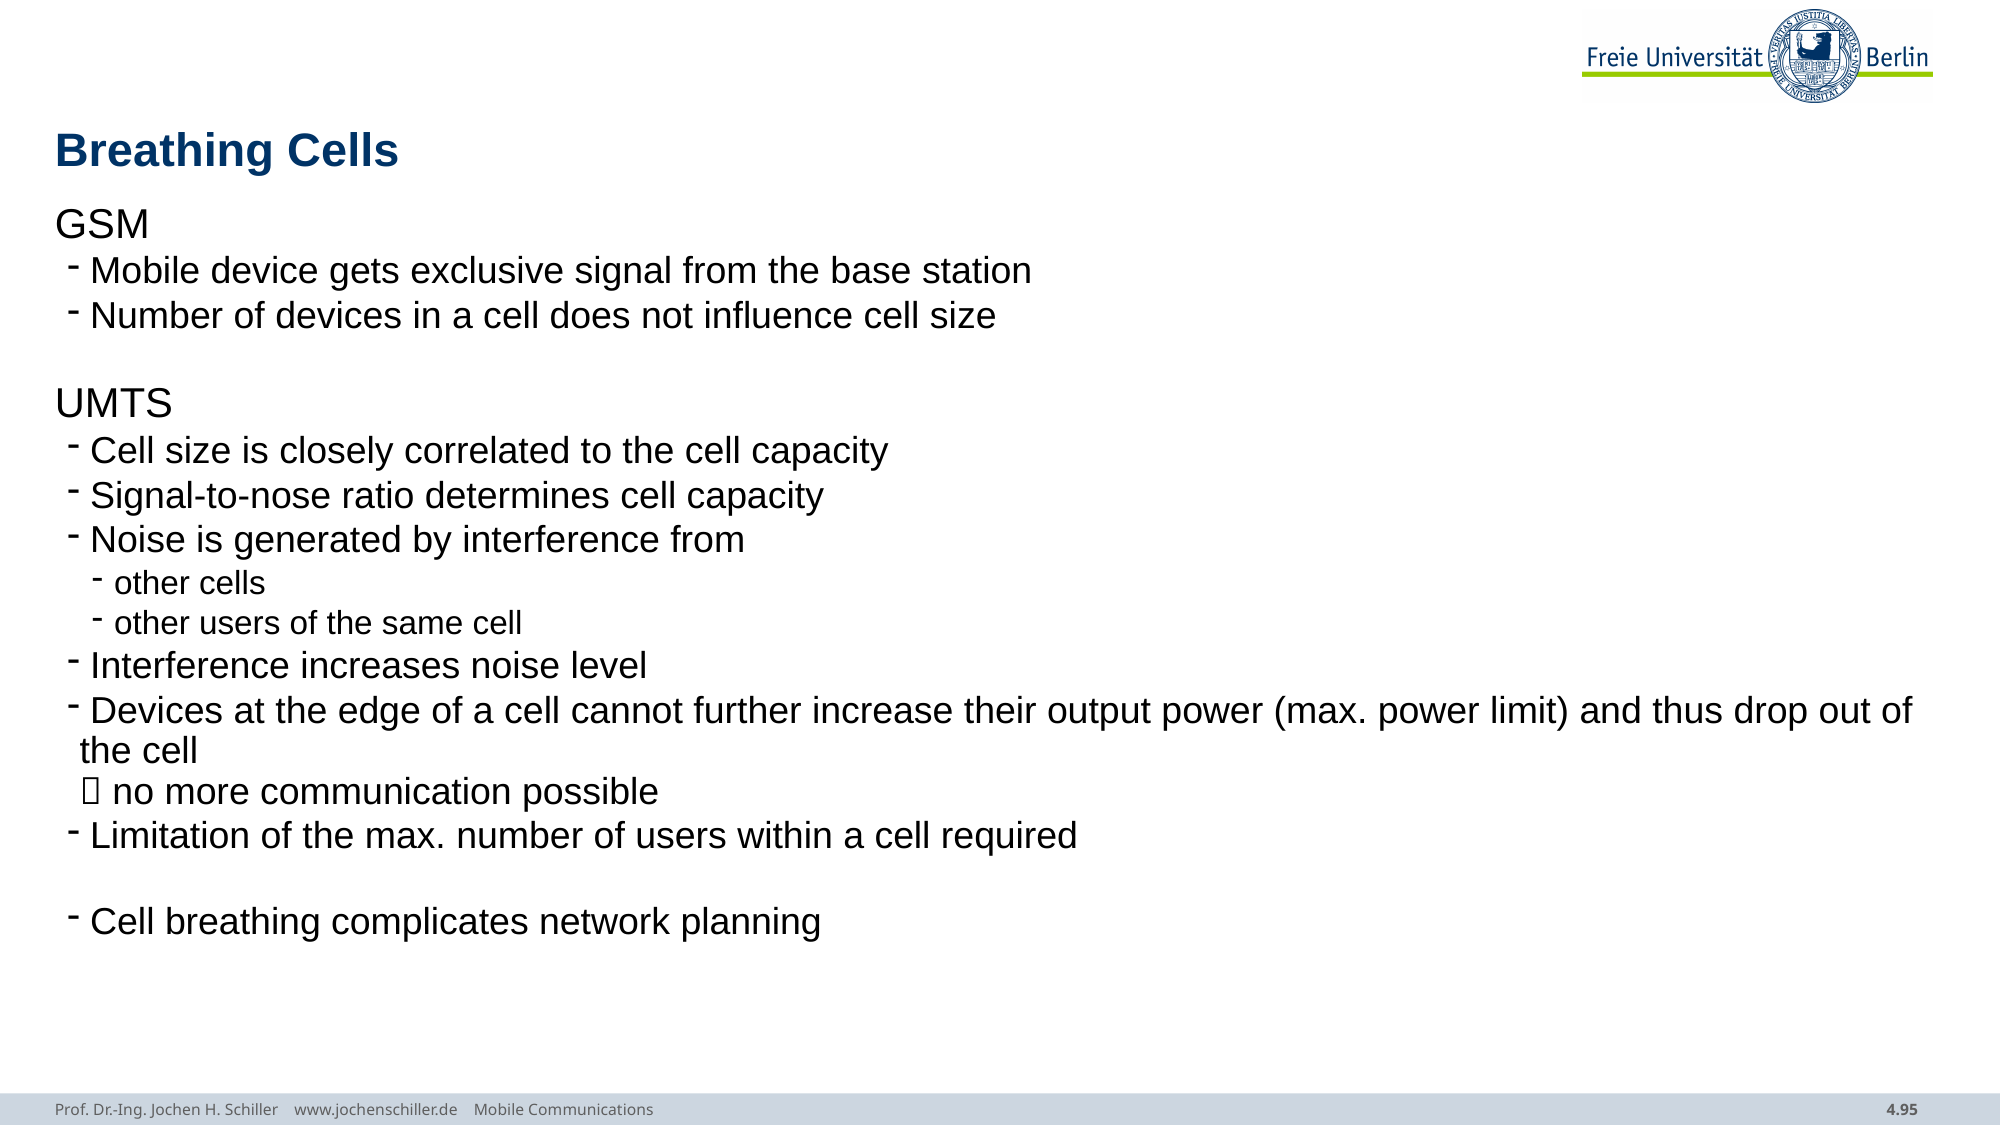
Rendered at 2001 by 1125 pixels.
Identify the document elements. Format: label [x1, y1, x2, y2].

footer [54, 1091, 1363, 1125]
list [54, 201, 1946, 1064]
title [54, 117, 1946, 188]
picture [1582, 9, 1933, 103]
